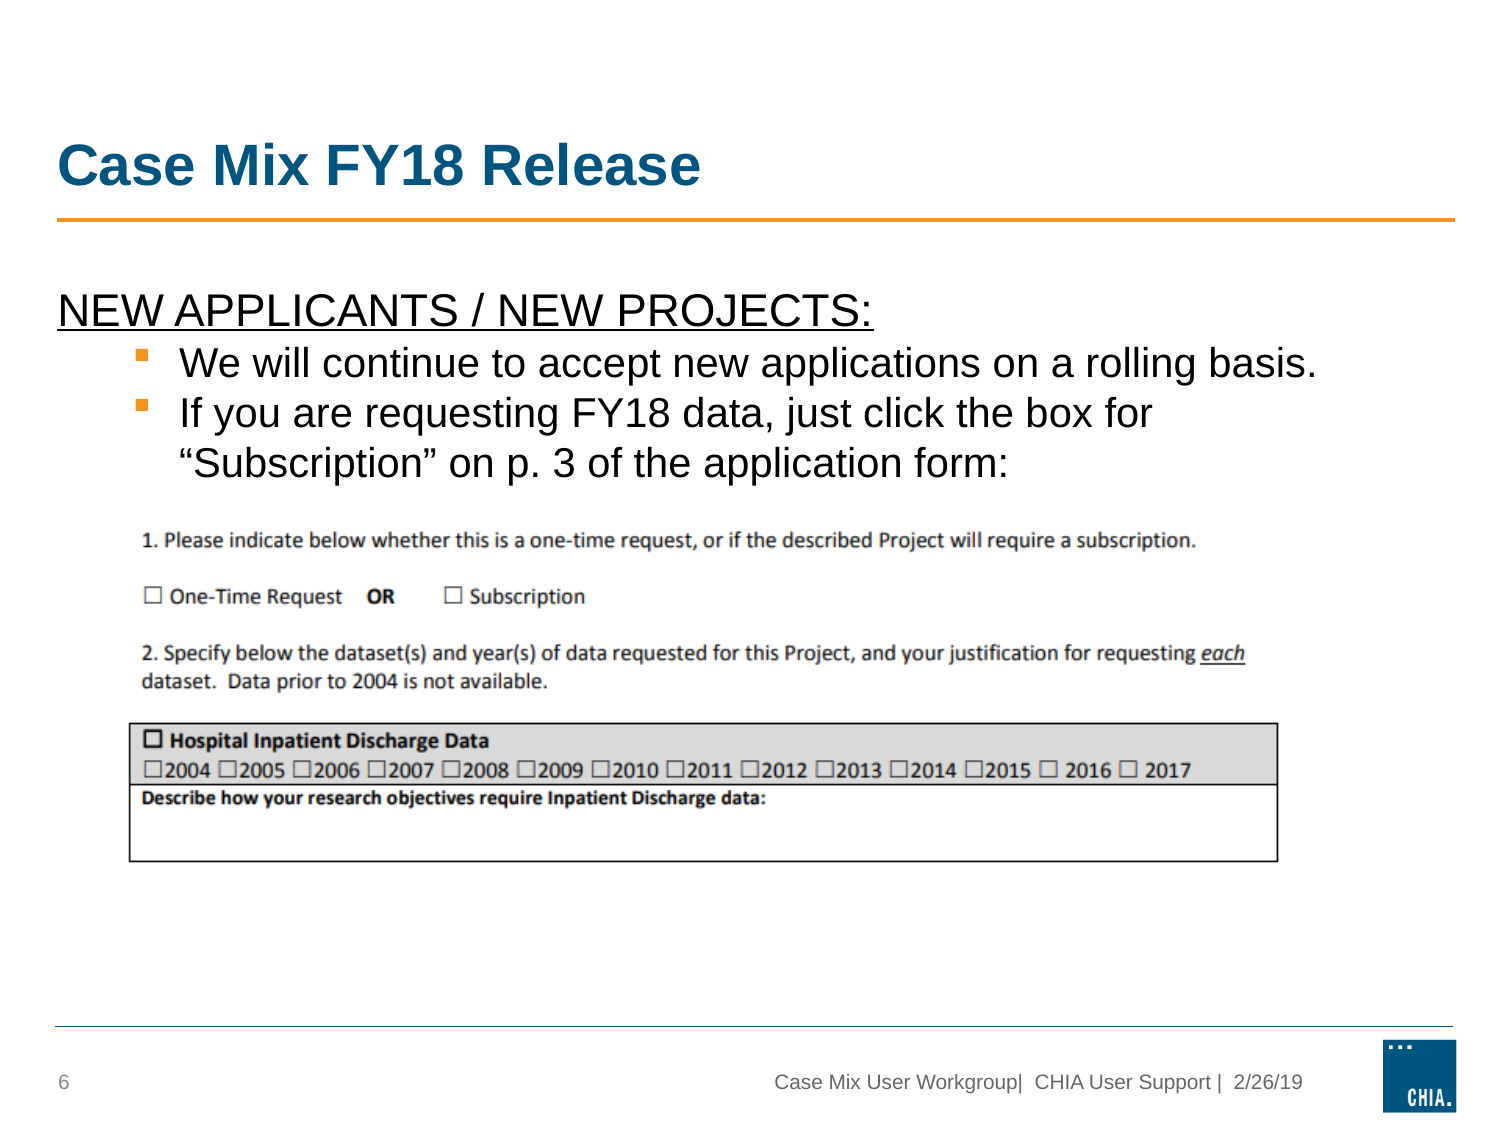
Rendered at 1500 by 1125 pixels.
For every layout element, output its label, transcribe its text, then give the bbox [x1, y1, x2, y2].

picture [1436, 1089, 1444, 1105]
text_box NEW APPLICANTS / NEW PROJECTS: We will continue to accept new applications on a rolling basis. If you are requesting FY18 data, just click the box for “Subscription” on p. 3 of the application form: [42, 273, 1382, 644]
footer Case Mix User Workgroup| CHIA User Support | 2/26/19 [255, 1050, 1318, 1111]
picture [1408, 1089, 1415, 1106]
picture [1381, 1038, 1457, 1114]
text_box Case Mix FY18 Release [42, 119, 1360, 205]
slide_number 6 [43, 1050, 131, 1111]
picture [111, 524, 1291, 875]
picture [1420, 1089, 1426, 1105]
